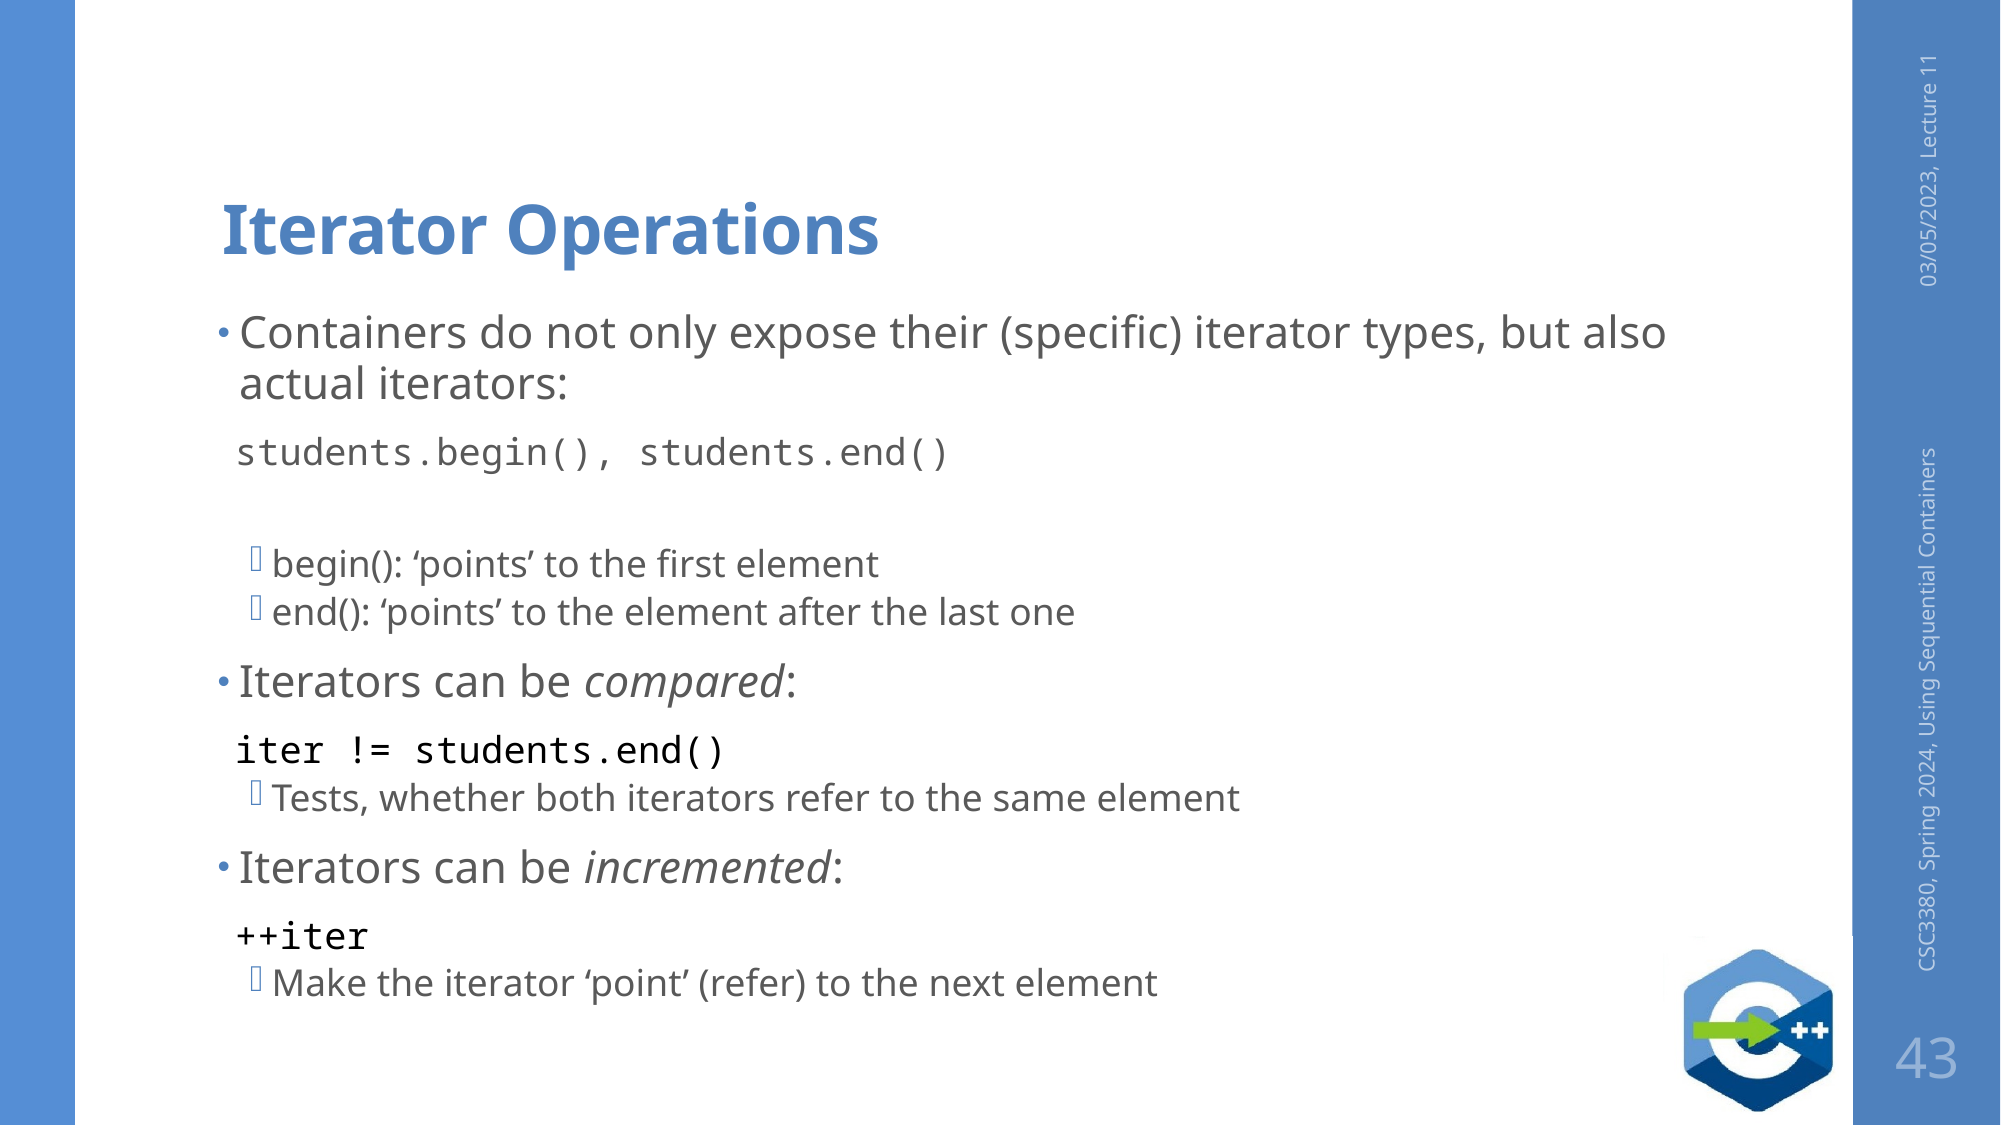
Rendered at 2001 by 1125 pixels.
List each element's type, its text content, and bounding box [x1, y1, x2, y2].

picture [1663, 936, 1853, 1125]
footer CSC3380, Spring 2024, Using Sequential Containers [1897, 400, 1958, 988]
title Iterator Operations [206, 48, 1797, 278]
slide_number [1897, 37, 1958, 351]
list Containers do not only expose their (specific) iterator types, but also actual iterators: students.begin(), students.end() begin(): ‘points’ to the first element end(): ‘points’ to the element after the last one Iterators can be compared: iter != students.end() Tests, whether both iterators refer to the same element Iterators can be incremented: ++iter Make the iterator ‘point’ (refer) to the next element [202, 300, 1738, 1013]
slide_number 43 [1852, 1012, 2000, 1110]
